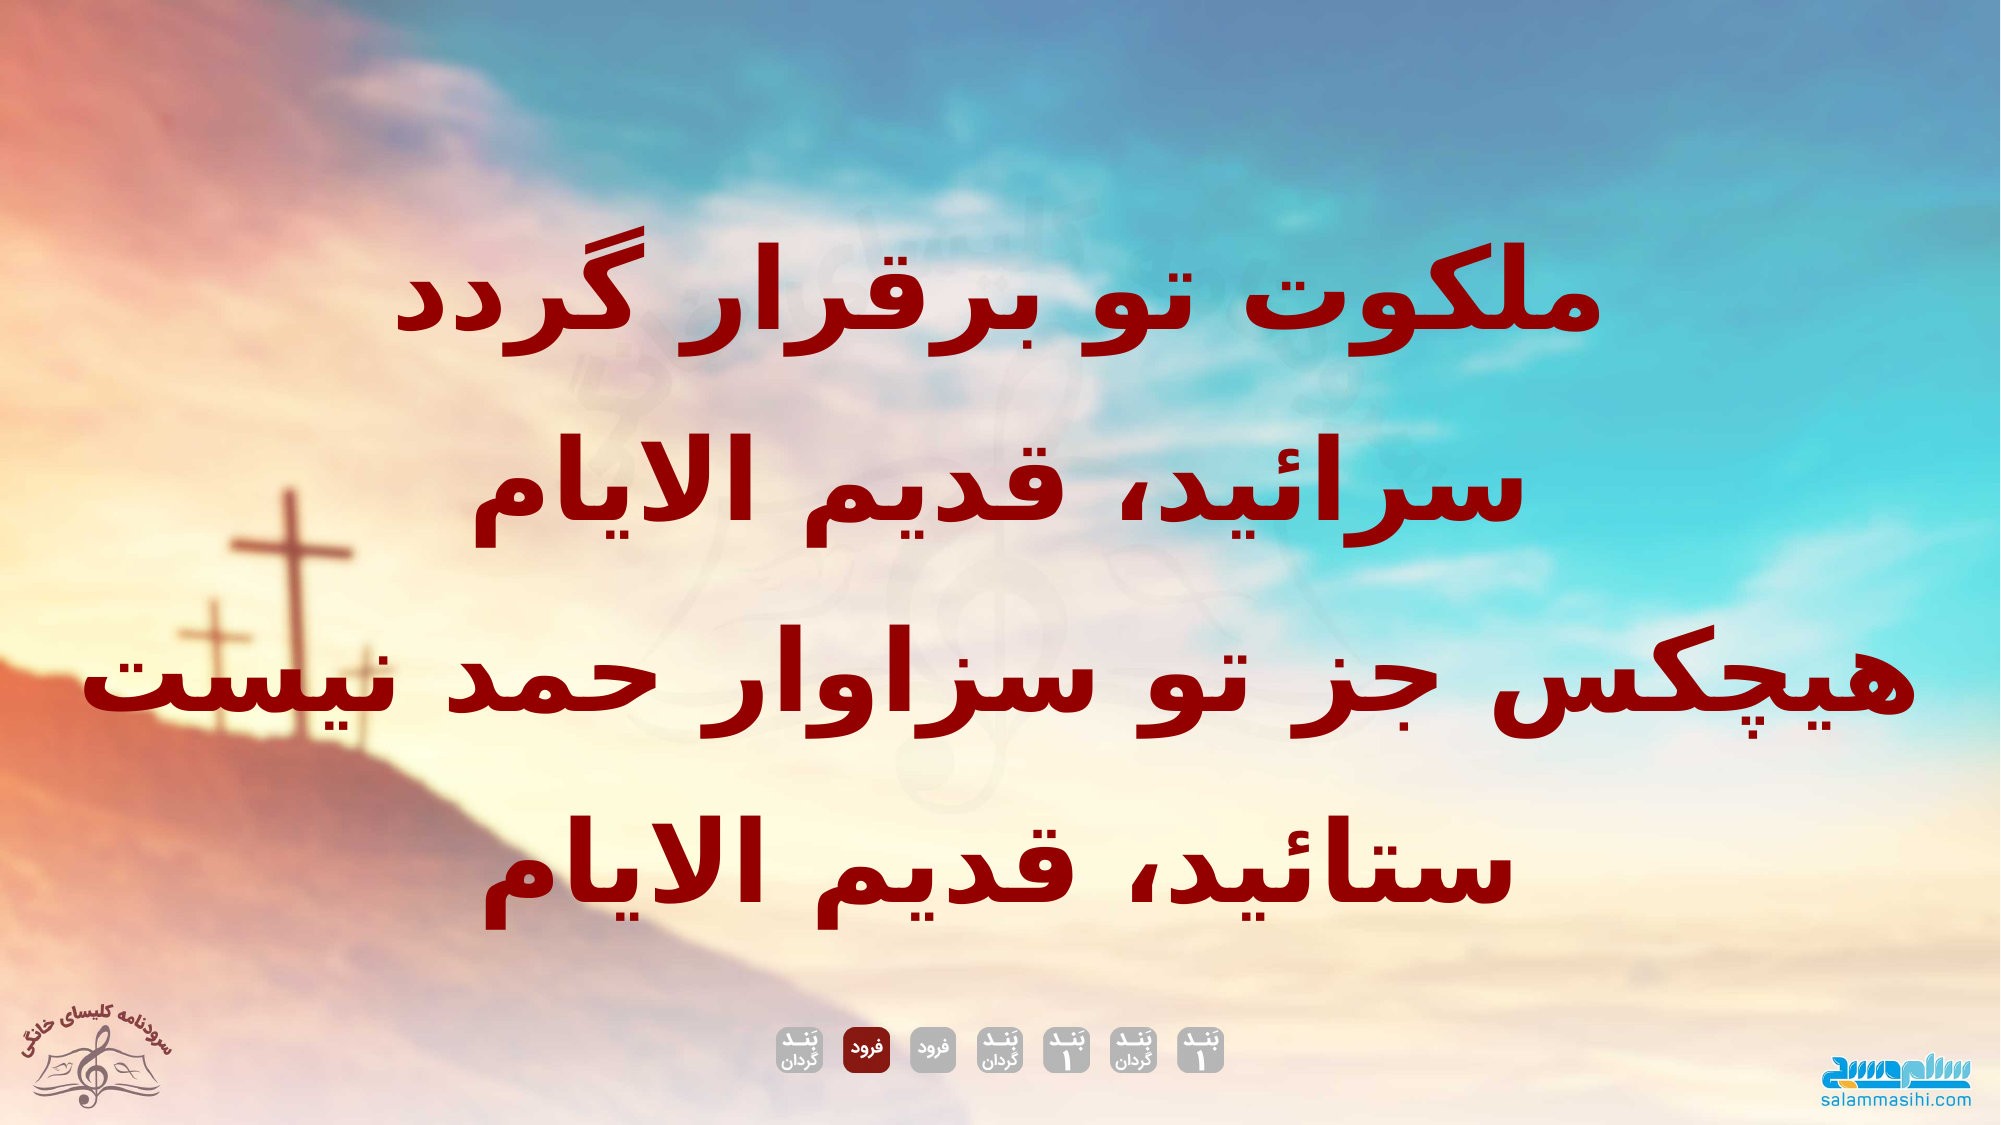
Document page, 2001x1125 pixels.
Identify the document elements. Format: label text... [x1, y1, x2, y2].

picture [0, 0, 2001, 1125]
title ملکوت تو برقرار گردد سرائید، قدیم الایام هیچکس جز تو سزاوار حمد نیست ستائید، قدیم الایام [56, 59, 1944, 1027]
